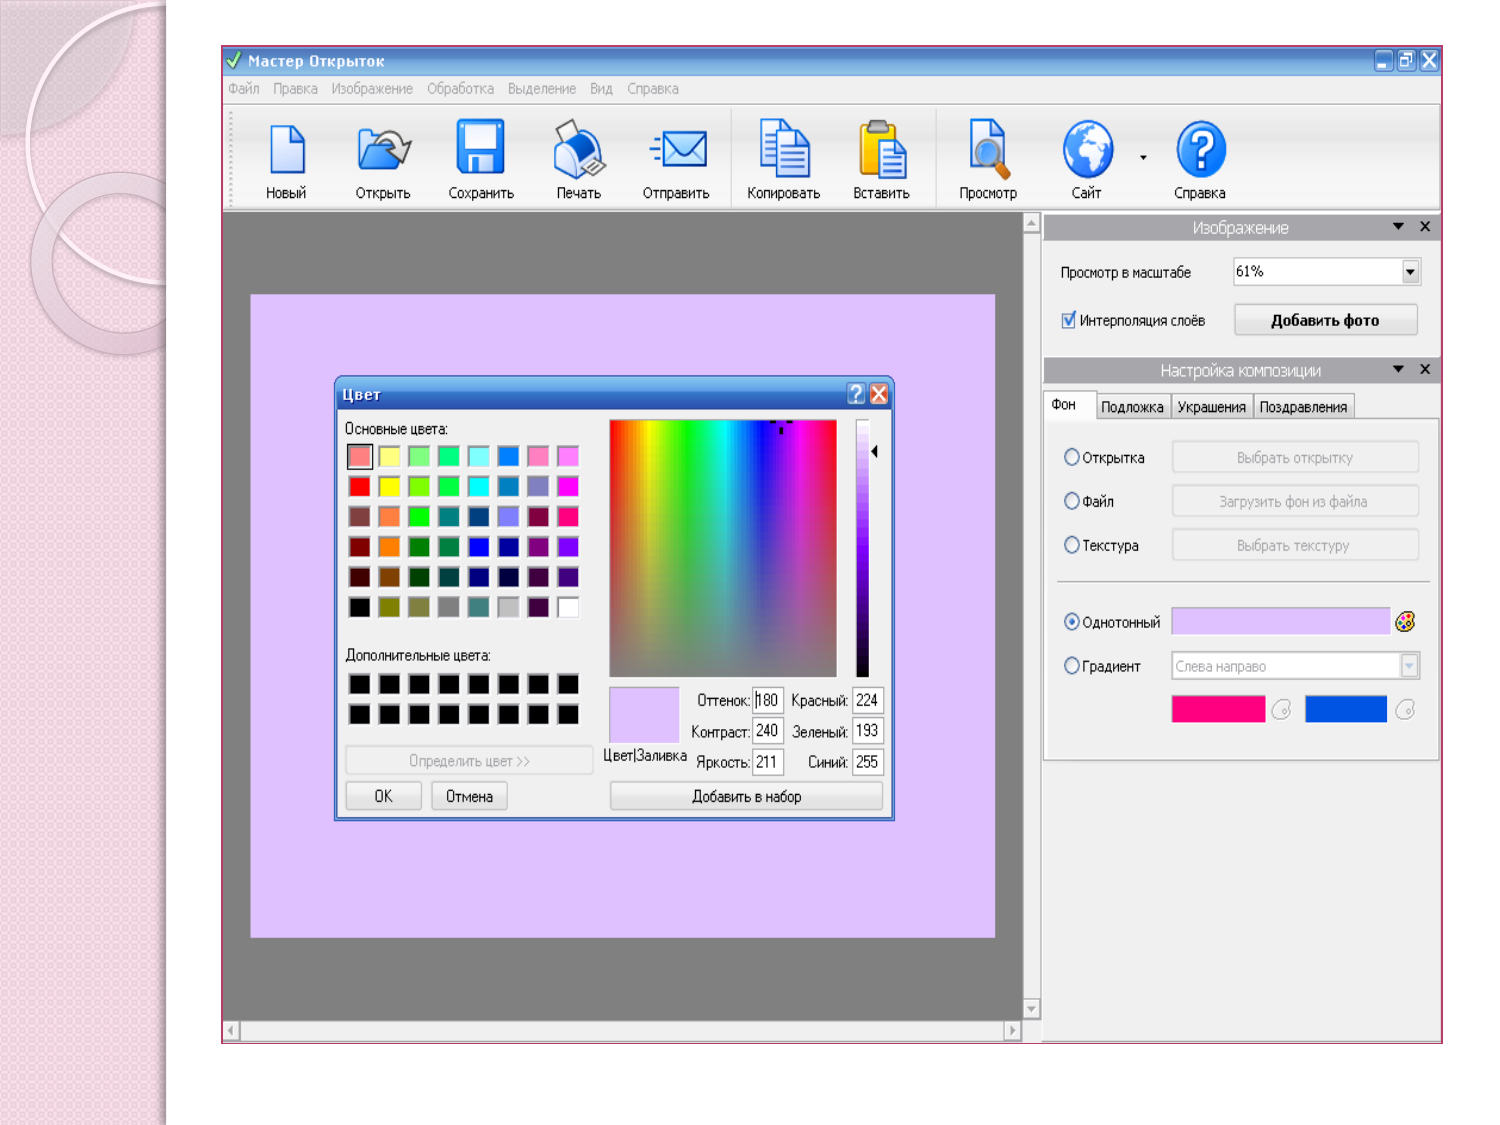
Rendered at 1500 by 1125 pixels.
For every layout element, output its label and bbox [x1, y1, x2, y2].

picture [222, 46, 1442, 1044]
